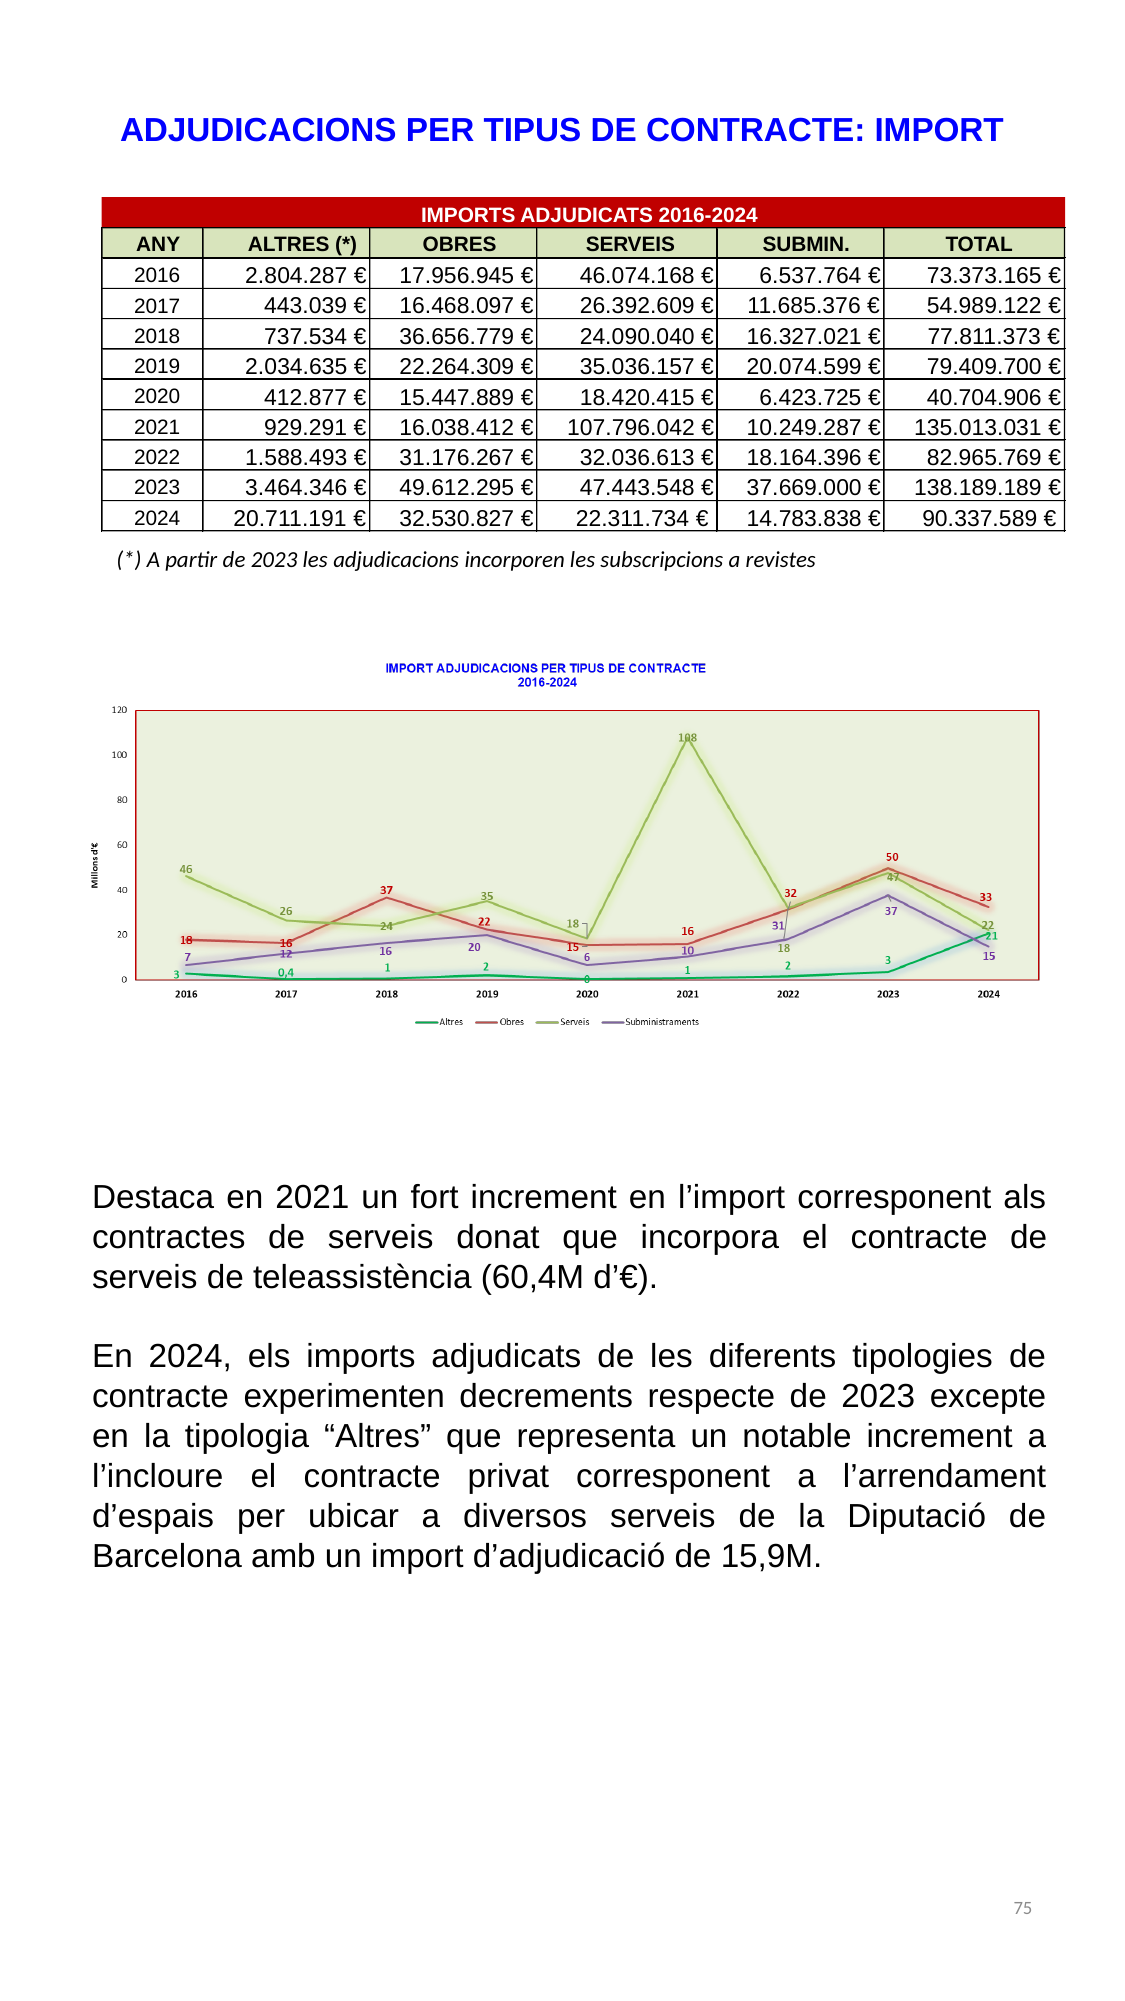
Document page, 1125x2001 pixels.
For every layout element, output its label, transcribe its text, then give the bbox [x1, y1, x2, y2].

text_box Destaca en 2021 un fort increment en l’import corresponent als contractes de serveis donat que incorpora el contracte de serveis de teleassistència (60,4M d’€). En 2024, els imports adjudicats de les diferents tipologies de contracte experimenten decrements respecte de 2023 excepte en la tipologia “Altres” que representa un notable increment a l’incloure el contracte privat corresponent a l’arrendament d’espais per ubicar a diversos serveis de la Diputació de Barcelona amb un import d’adjudicació de 15,9M. [77, 1167, 1063, 1582]
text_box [101, 197, 1067, 535]
text_box ADJUDICACIONS PER TIPUS DE CONTRACTE: IMPORT [47, 87, 1078, 169]
picture [62, 647, 1048, 1038]
slide_number 75 [794, 1853, 1048, 1961]
text_box (*) A partir de 2023 les adjudicacions incorporen les subscripcions a revistes [101, 535, 882, 582]
